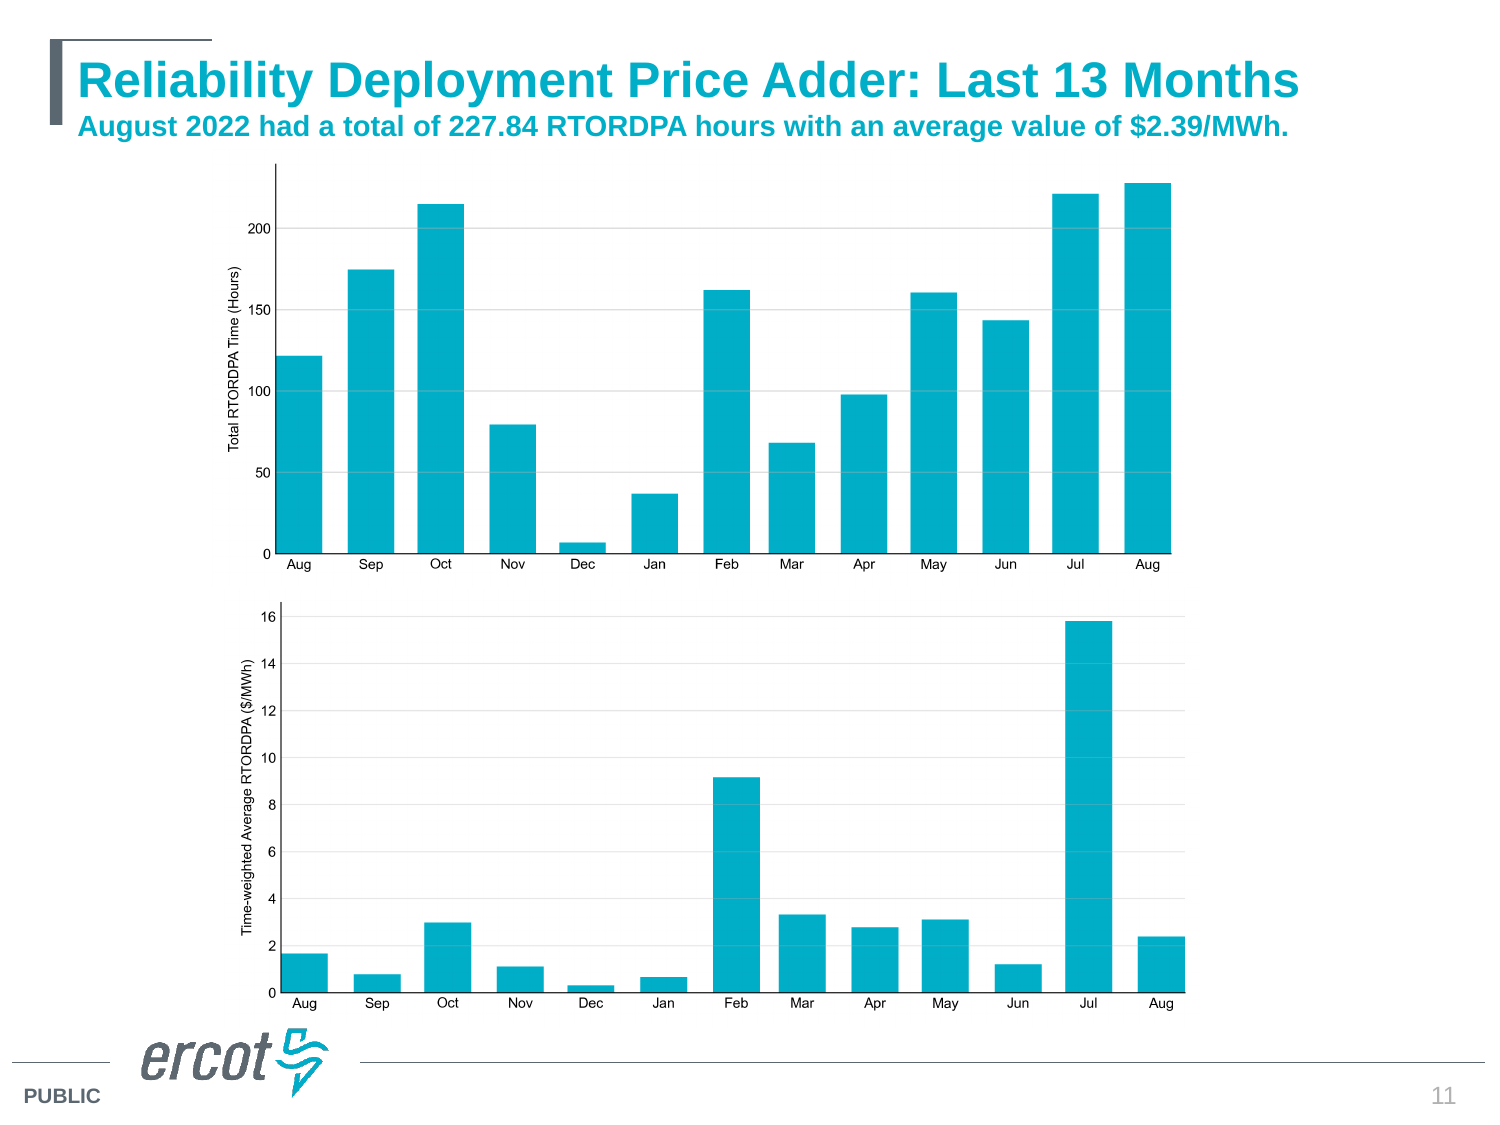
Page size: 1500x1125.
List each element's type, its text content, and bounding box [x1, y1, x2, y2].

title Reliability Deployment Price Adder: Last 13 Months August 2022 had a total of 227.84 RTORDPA hours with an average value of $2.39/MWh. [62, 39, 1450, 163]
slide_number 11 [1400, 1076, 1488, 1113]
picture [137, 149, 1201, 1100]
